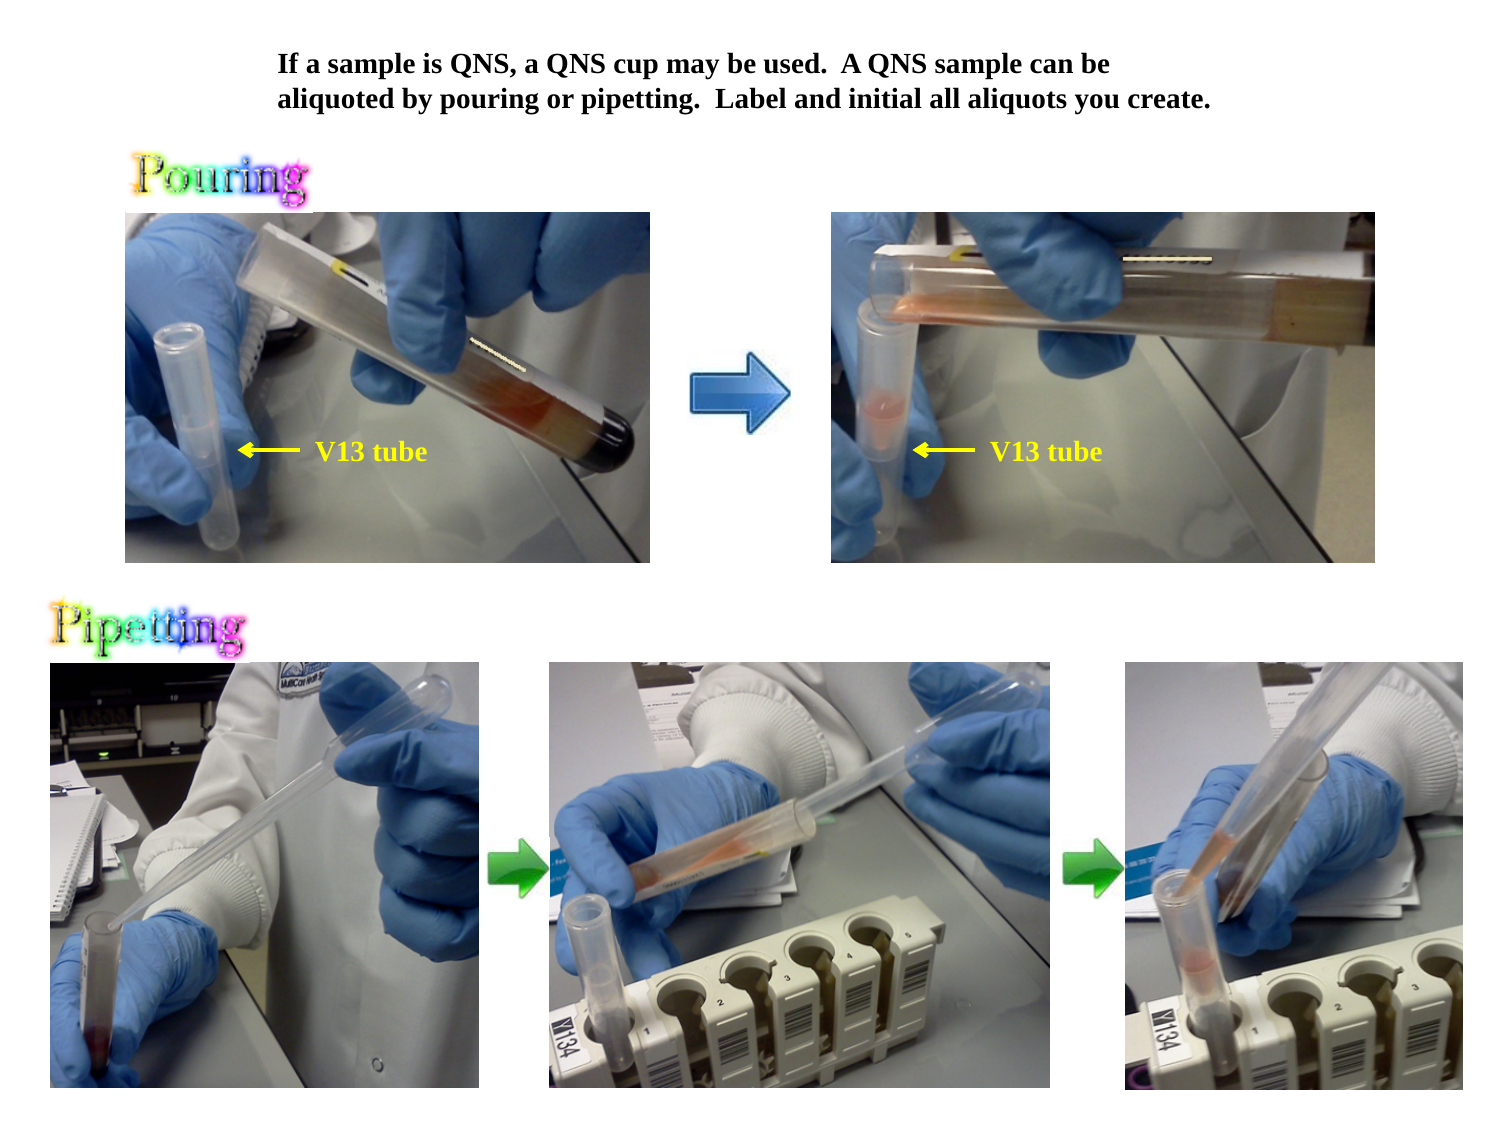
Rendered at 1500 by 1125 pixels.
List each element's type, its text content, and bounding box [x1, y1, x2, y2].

picture [687, 349, 794, 435]
picture [831, 212, 1376, 563]
picture [41, 595, 479, 1088]
picture [486, 662, 1051, 1088]
picture [124, 146, 650, 563]
picture [1061, 662, 1463, 1090]
text_box If a sample is QNS, a QNS cup may be used. A QNS sample can be aliquoted by pouring or pipetting. Label and initial all aliquots you create. [262, 37, 1250, 123]
